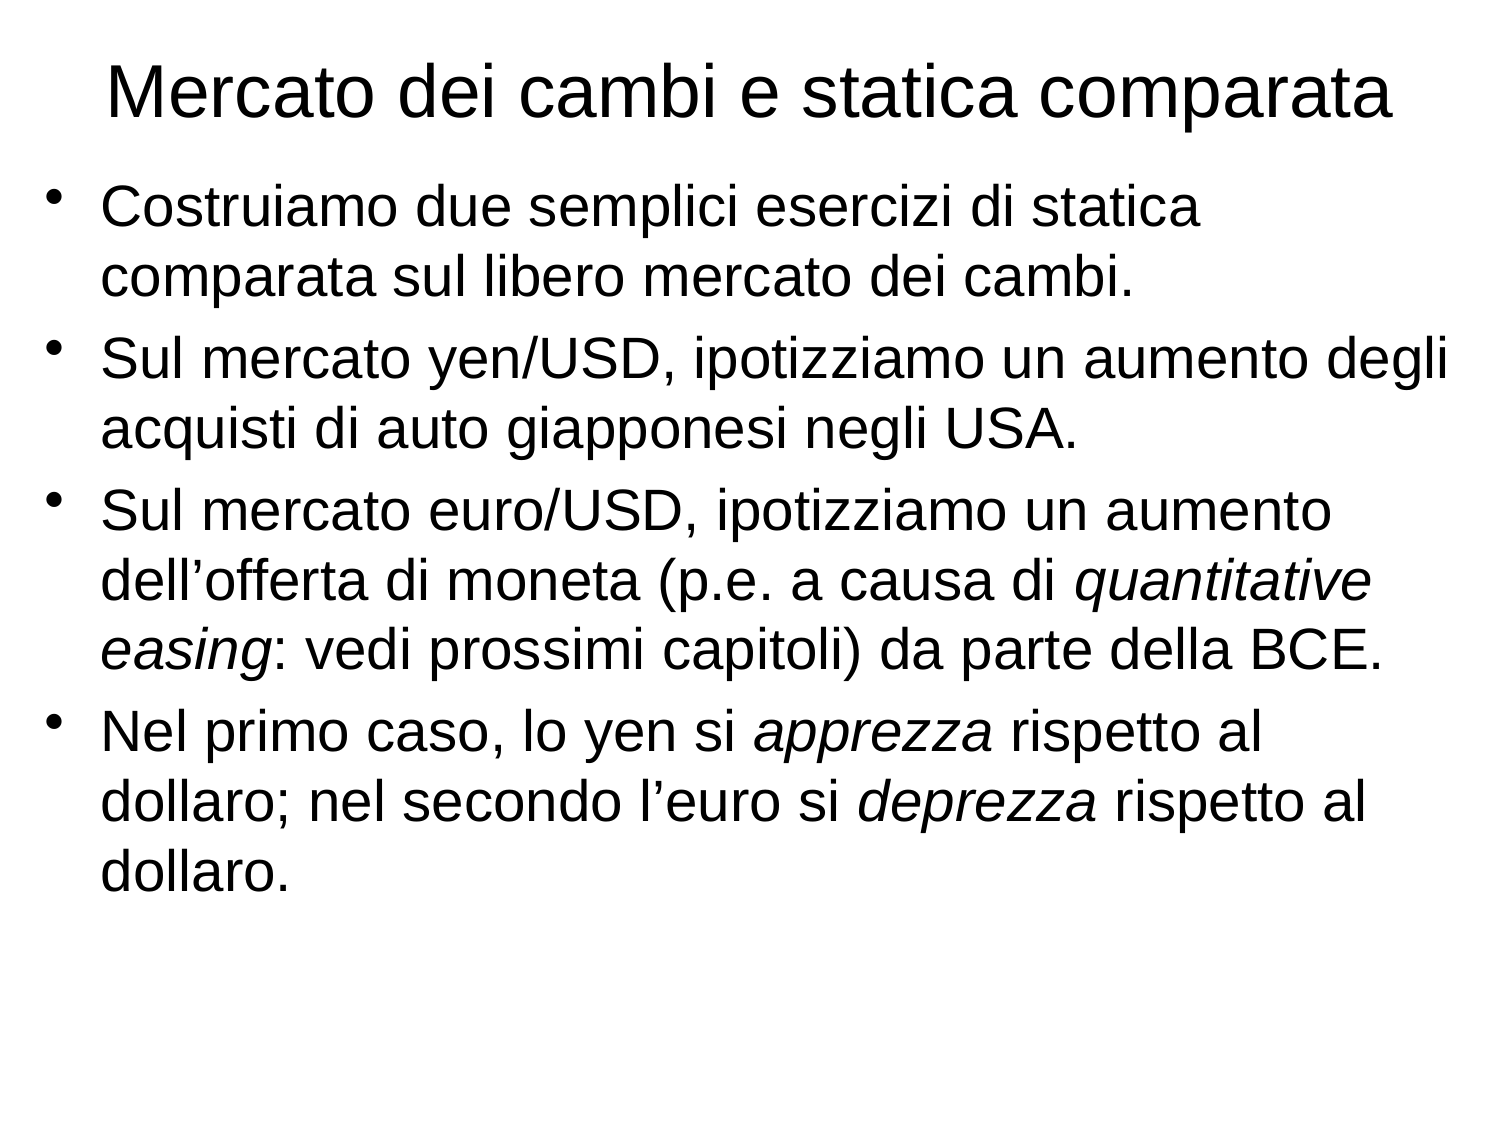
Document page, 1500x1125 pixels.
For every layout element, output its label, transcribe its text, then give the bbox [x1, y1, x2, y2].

title Mercato dei cambi e statica comparata [29, 14, 1471, 160]
list Costruiamo due semplici esercizi di statica comparata sul libero mercato dei cambi. Sul mercato yen/USD, ipotizziamo un aumento degli acquisti di auto giapponesi negli USA. Sul mercato euro/USD, ipotizziamo un aumento dell’offerta di moneta (p.e. a causa di quantitative easing: vedi prossimi capitoli) da parte della BCE. Nel primo caso, lo yen si apprezza rispetto al dollaro; nel secondo l’euro si deprezza rispetto al dollaro. [29, 160, 1471, 1000]
